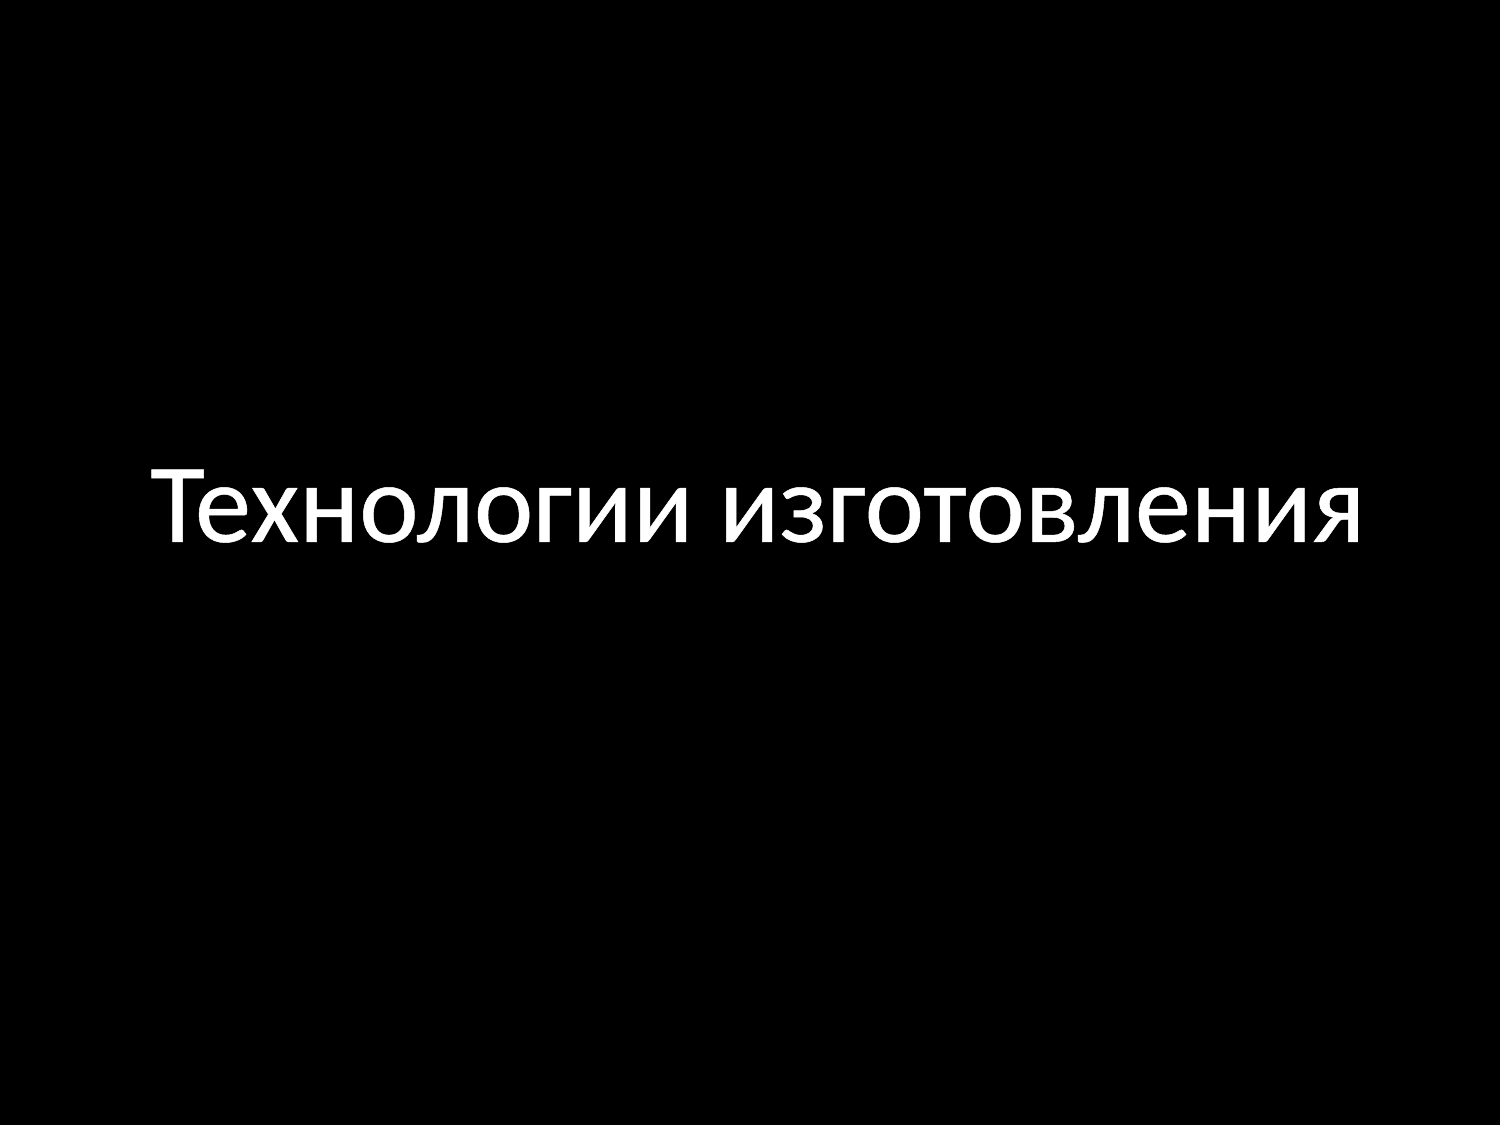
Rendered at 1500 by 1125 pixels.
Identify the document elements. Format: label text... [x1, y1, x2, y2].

text_box Технологии изготовления [135, 421, 1382, 572]
